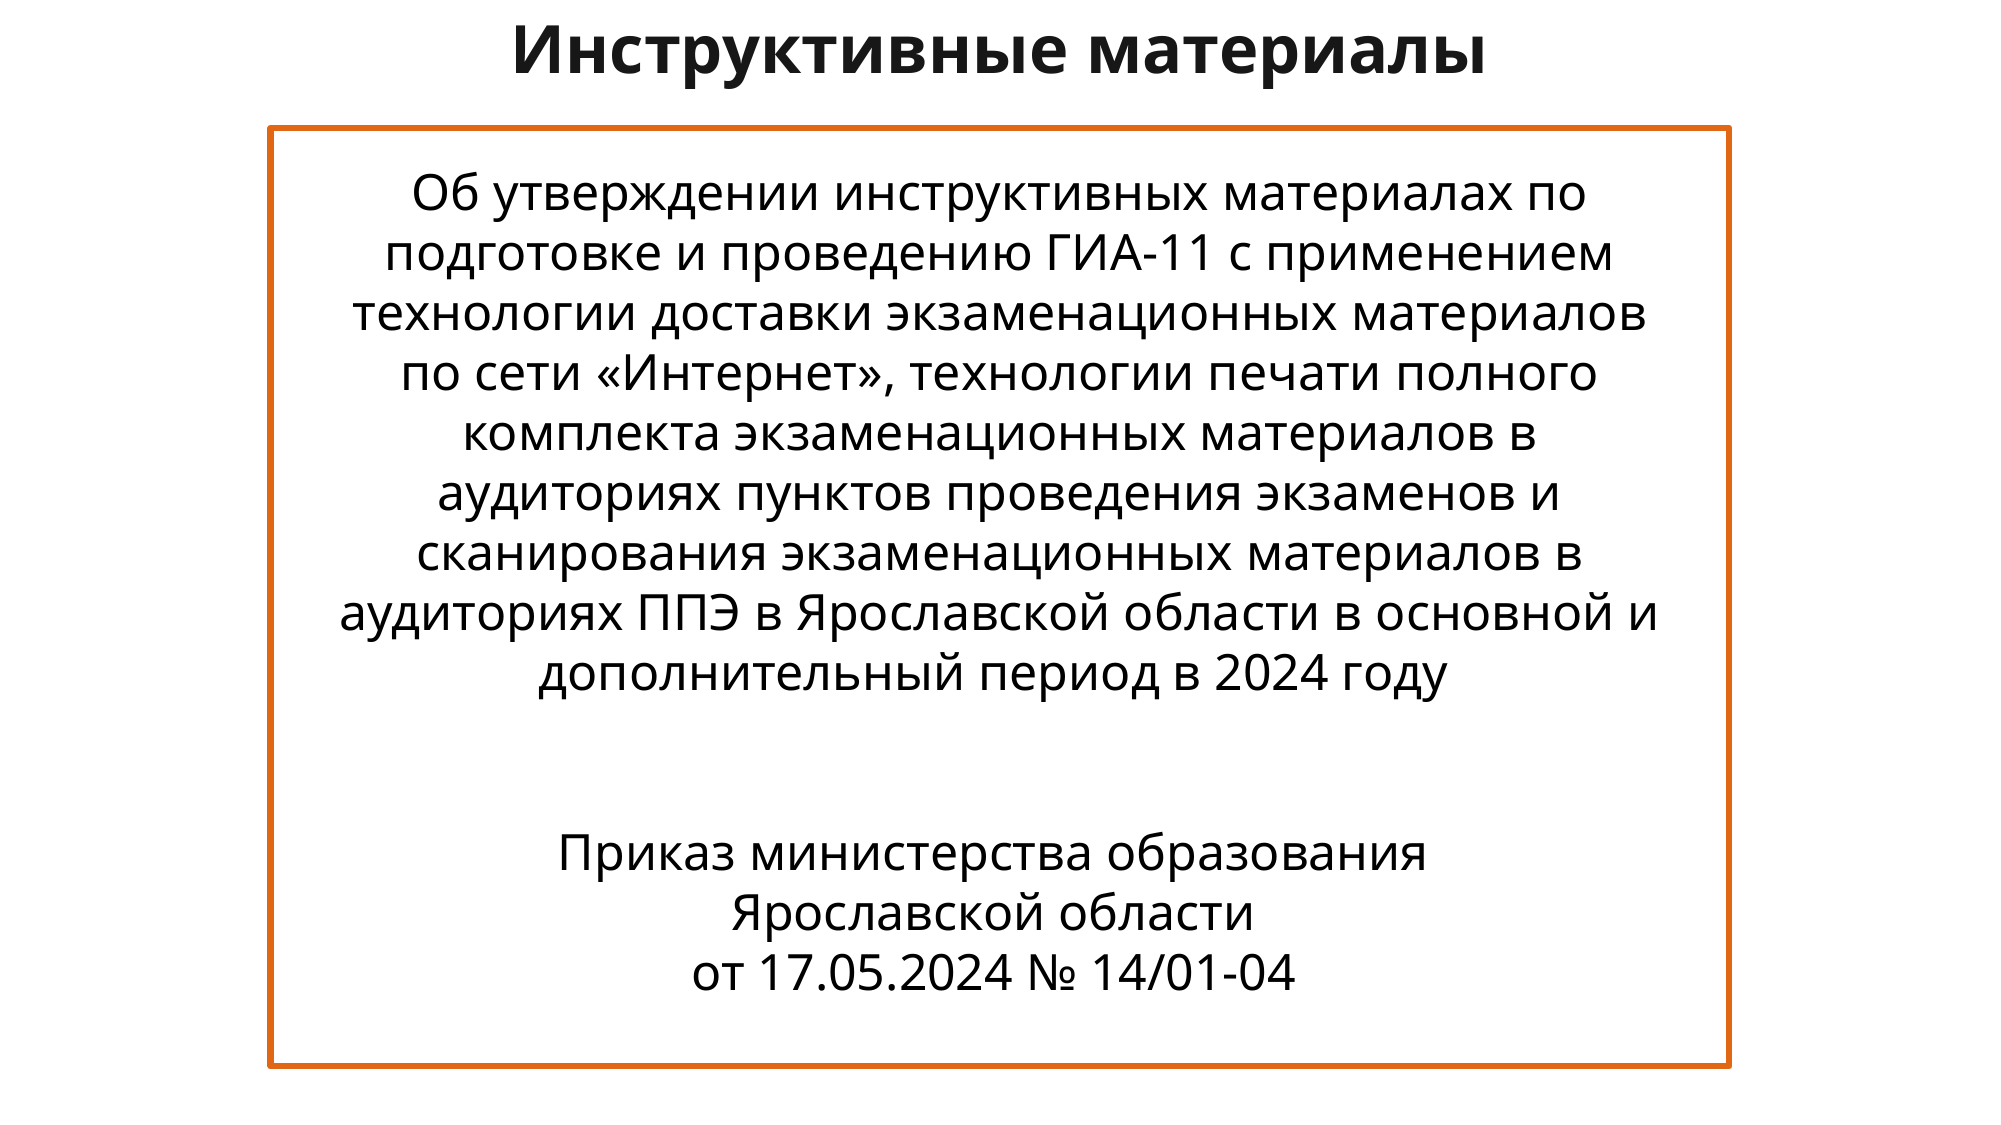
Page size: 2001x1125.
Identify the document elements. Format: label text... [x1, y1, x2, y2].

text_box [270, 127, 1730, 1067]
text_box Инструктивные материалы [93, 0, 1907, 95]
text_box Об утверждении инструктивных материалах по подготовке и проведению ГИА-11 с применением технологии доставки экзаменационных материалов по сети «Интернет», технологии печати полного комплекта экзаменационных материалов в аудиториях пунктов проведения экзаменов и сканирования экзаменационных материалов в аудиториях ППЭ в Ярославской области в основной и дополнительный период в 2024 году Приказ министерства образования Ярославской области от 17.05.2024 № 14/01-04 [313, 152, 1687, 1008]
